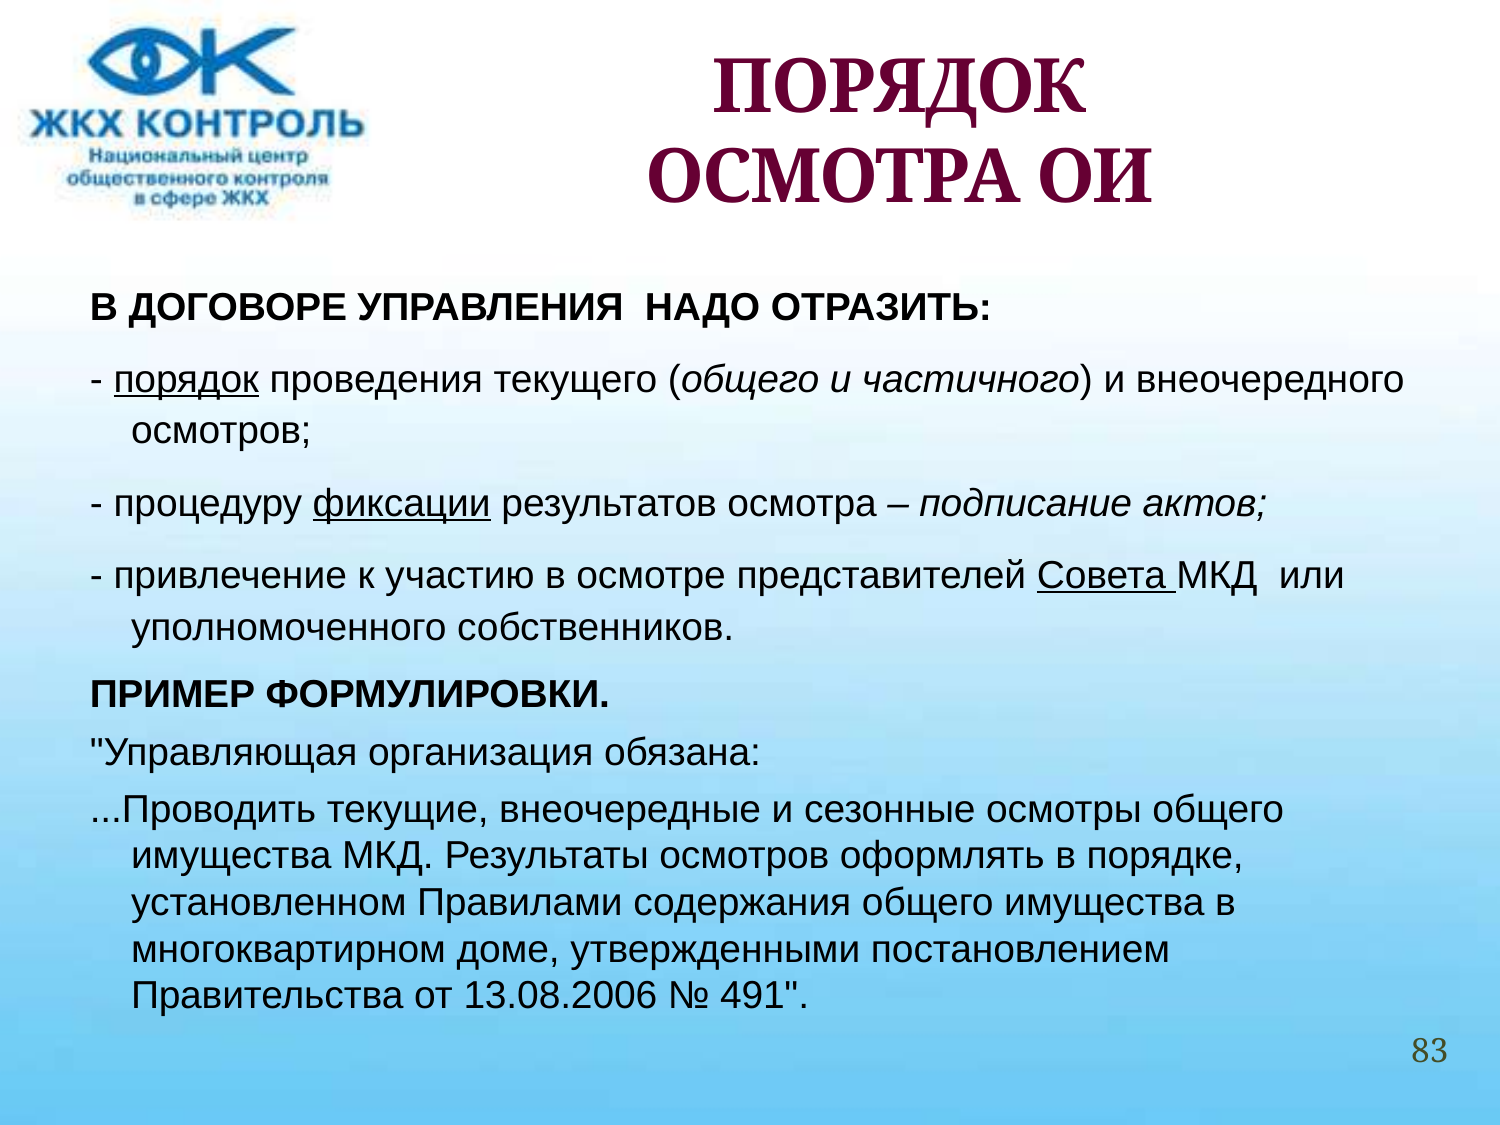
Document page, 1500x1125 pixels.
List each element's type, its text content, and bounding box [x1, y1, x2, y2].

slide_number 83 [1379, 1014, 1480, 1089]
picture [0, 0, 1500, 1125]
list В ДОГОВОРЕ УПРАВЛЕНИЯ НАДО ОТРАЗИТЬ: - порядок проведения текущего (общего и частичного) и внеочередного осмотров; - процедуру фиксации результатов осмотра – подписание актов; - привлечение к участию в осмотре представителей Совета МКД или уполномоченного собственников. ПРИМЕР ФОРМУЛИРОВКИ. "Управляющая организация обязана: ...Проводить текущие, внеочередные и сезонные осмотры общего имущества МКД. Результаты осмотров оформлять в порядке, установленном Правилами содержания общего имущества в многоквартирном доме, утвержденными постановлением Правительства от 13.08.2006 № 491". [75, 269, 1425, 1032]
title ПОРЯДОК ОСМОТРА ОИ [374, 24, 1425, 225]
